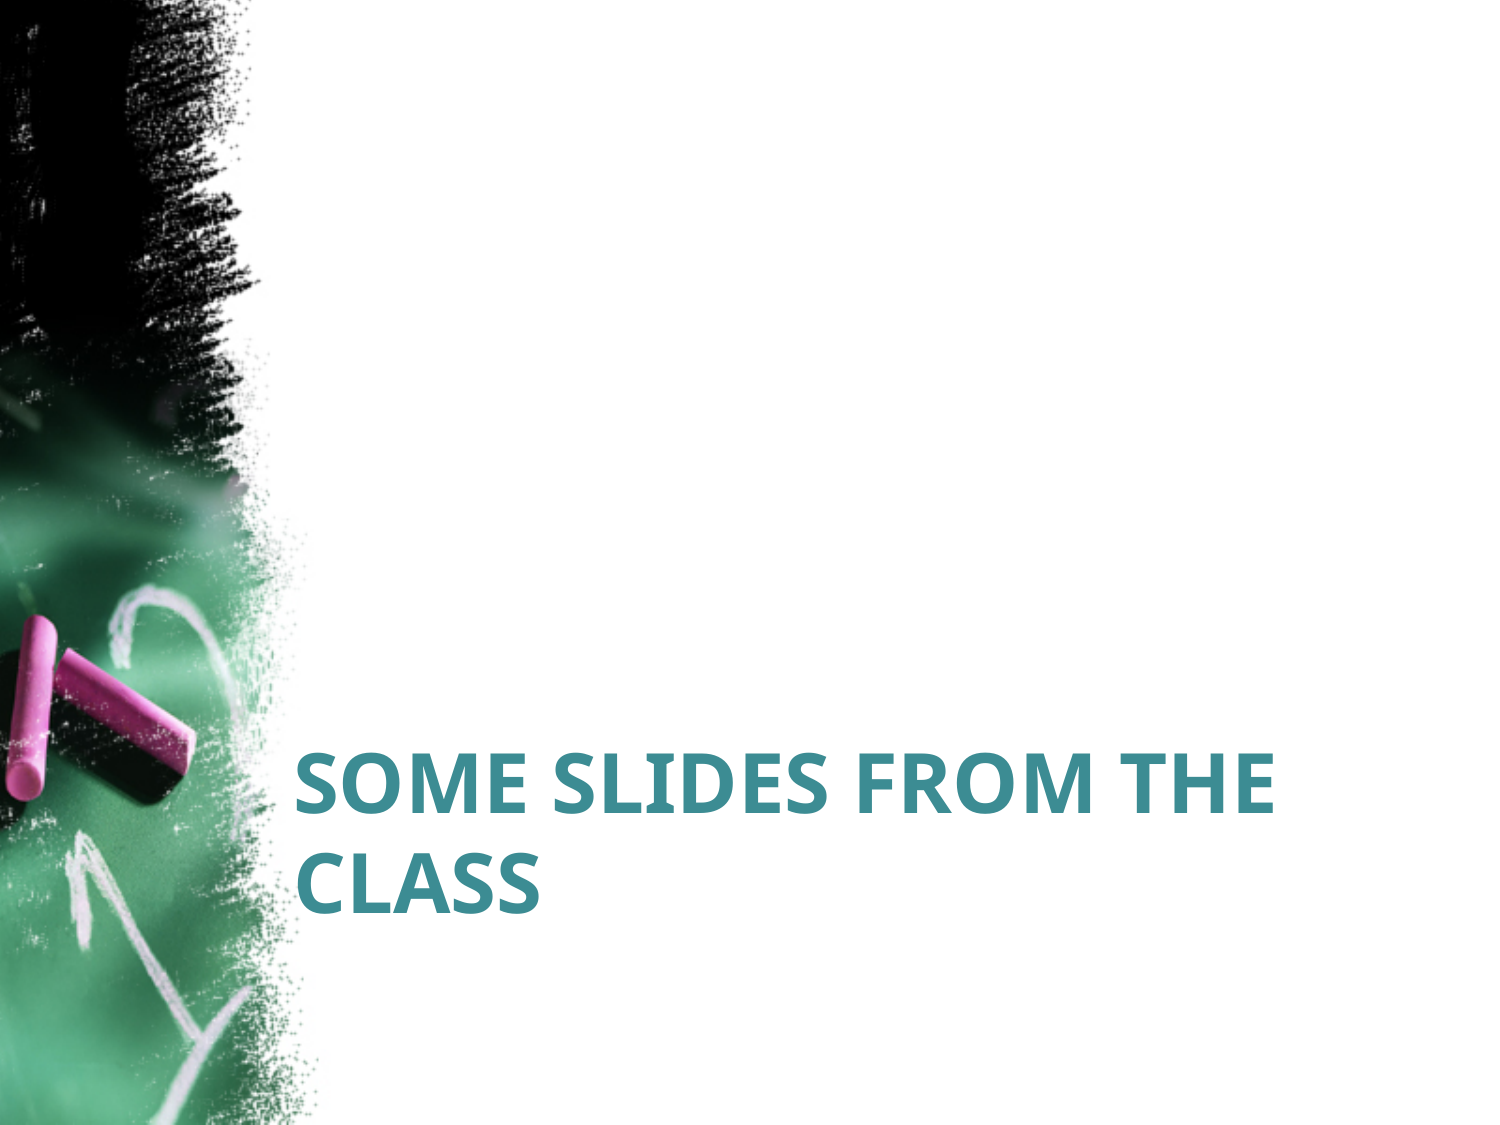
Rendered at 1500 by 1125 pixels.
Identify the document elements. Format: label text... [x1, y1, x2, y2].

title Some slides from the Class [278, 722, 1394, 947]
picture [0, 0, 1500, 1125]
